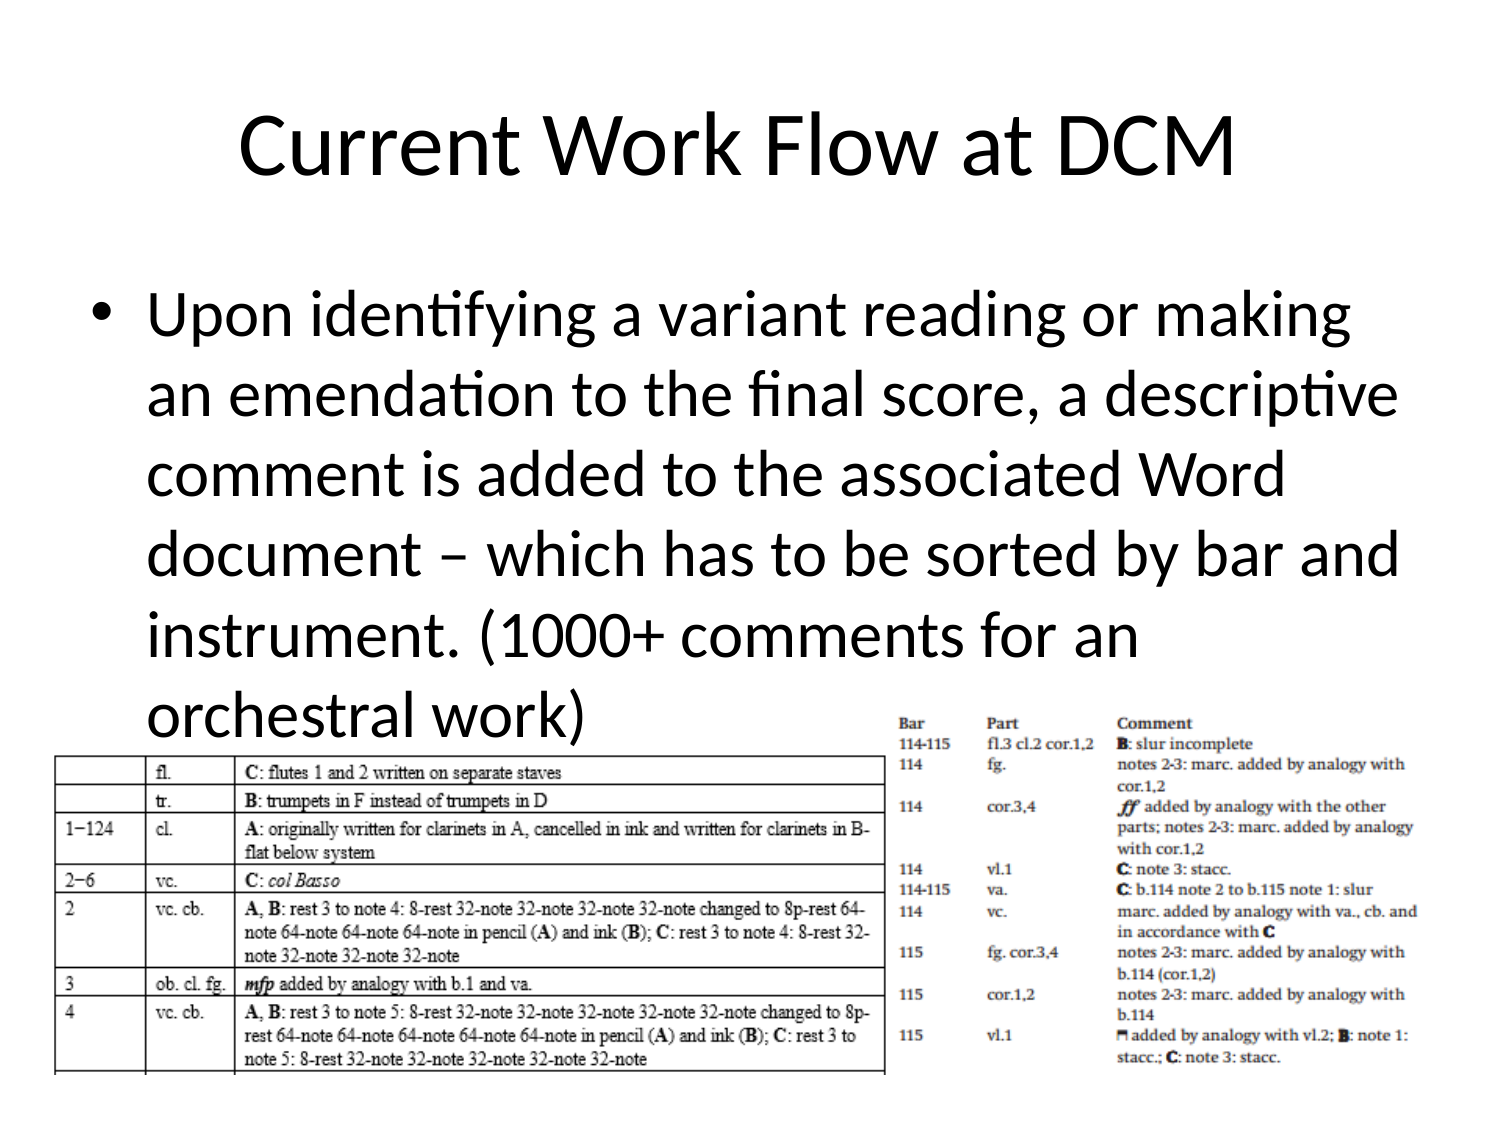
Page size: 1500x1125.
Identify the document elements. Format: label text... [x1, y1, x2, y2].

picture [891, 703, 1436, 1069]
list Upon identifying a variant reading or making an emendation to the final score, a descriptive comment is added to the associated Word document – which has to be sorted by bar and instrument. (1000+ comments for an orchestral work) [75, 262, 1425, 749]
picture [52, 751, 890, 1076]
title Current Work Flow at DCM [75, 45, 1425, 233]
